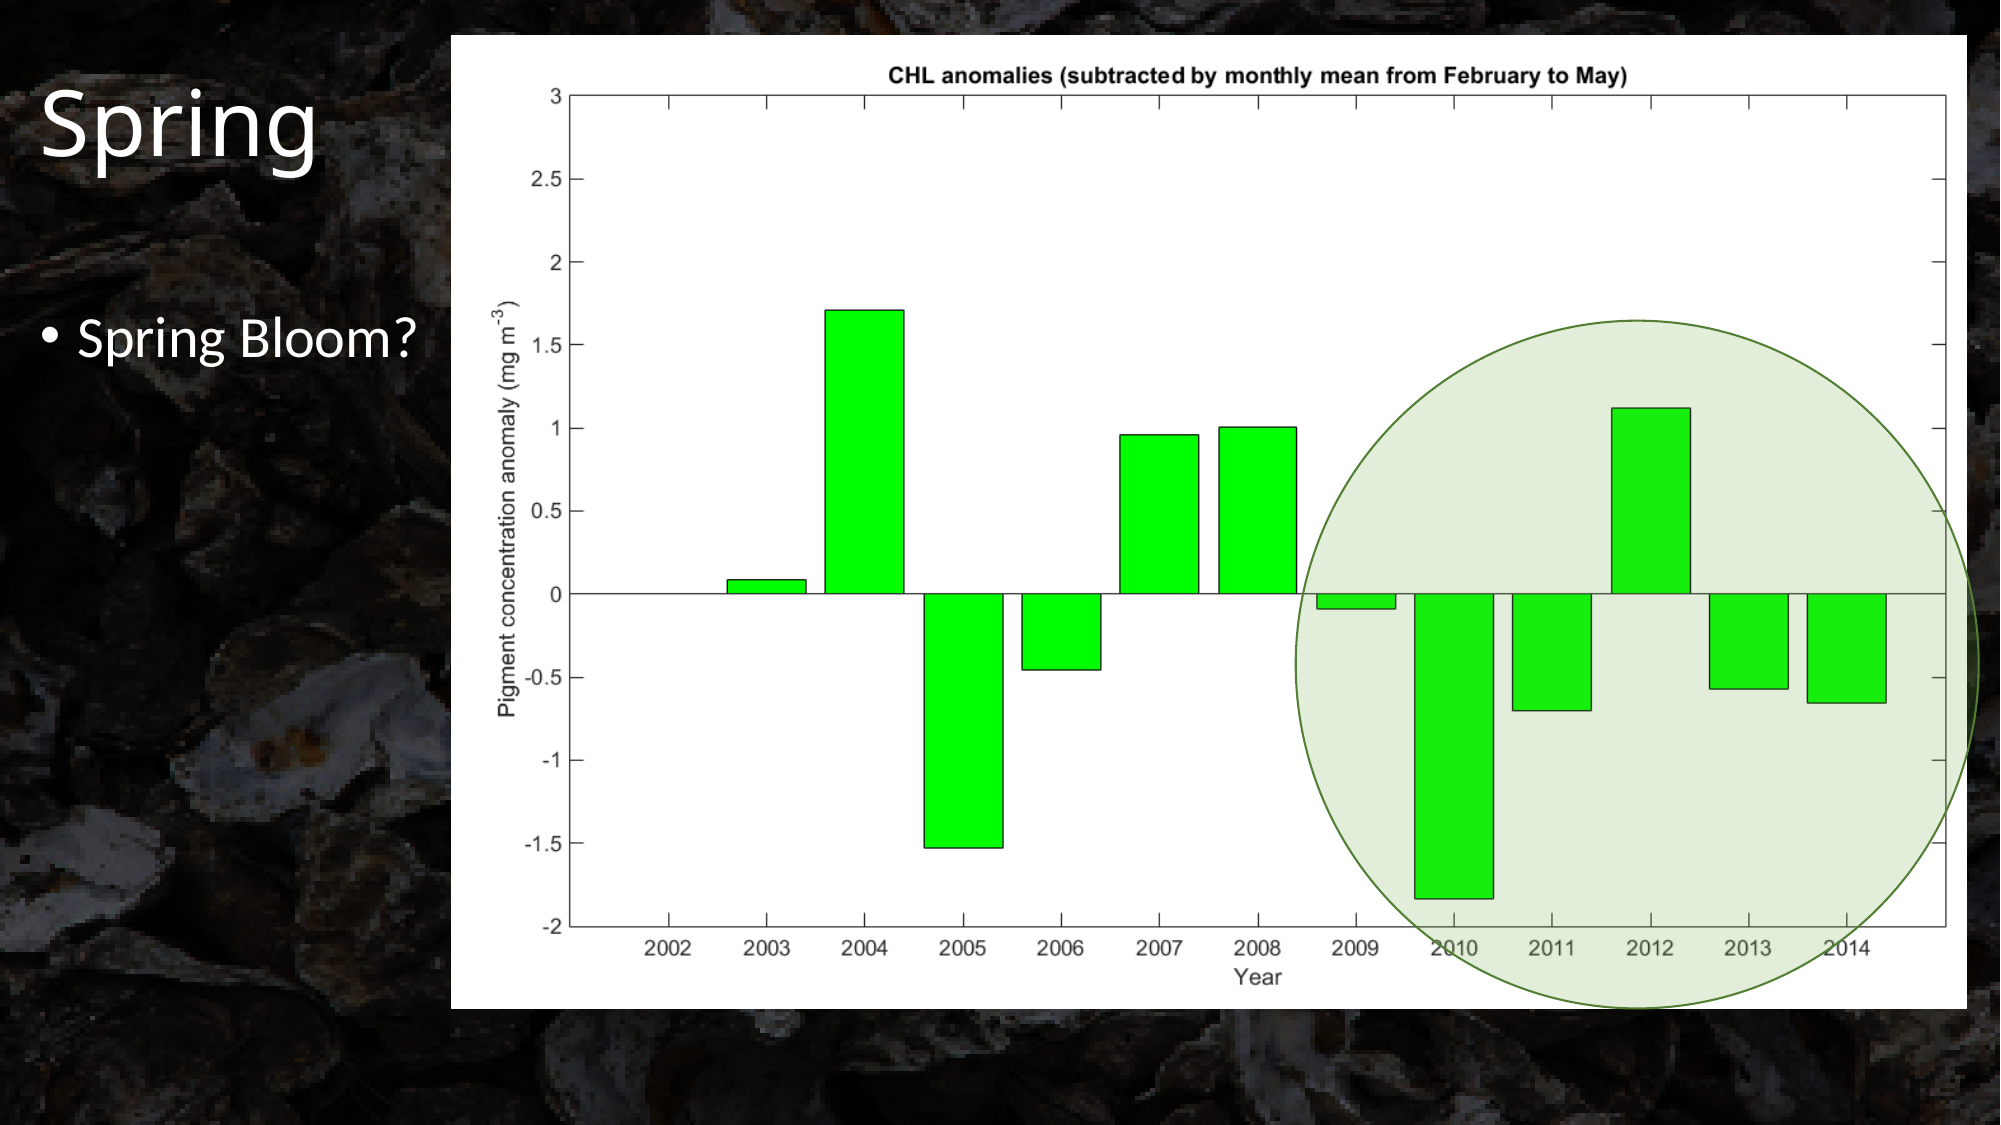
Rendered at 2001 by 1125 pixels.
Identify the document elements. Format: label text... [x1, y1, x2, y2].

picture [0, 0, 2000, 1125]
text_box [1967, 571, 1980, 758]
title Spring [24, 17, 1750, 236]
list Spring Bloom? [24, 299, 500, 1087]
